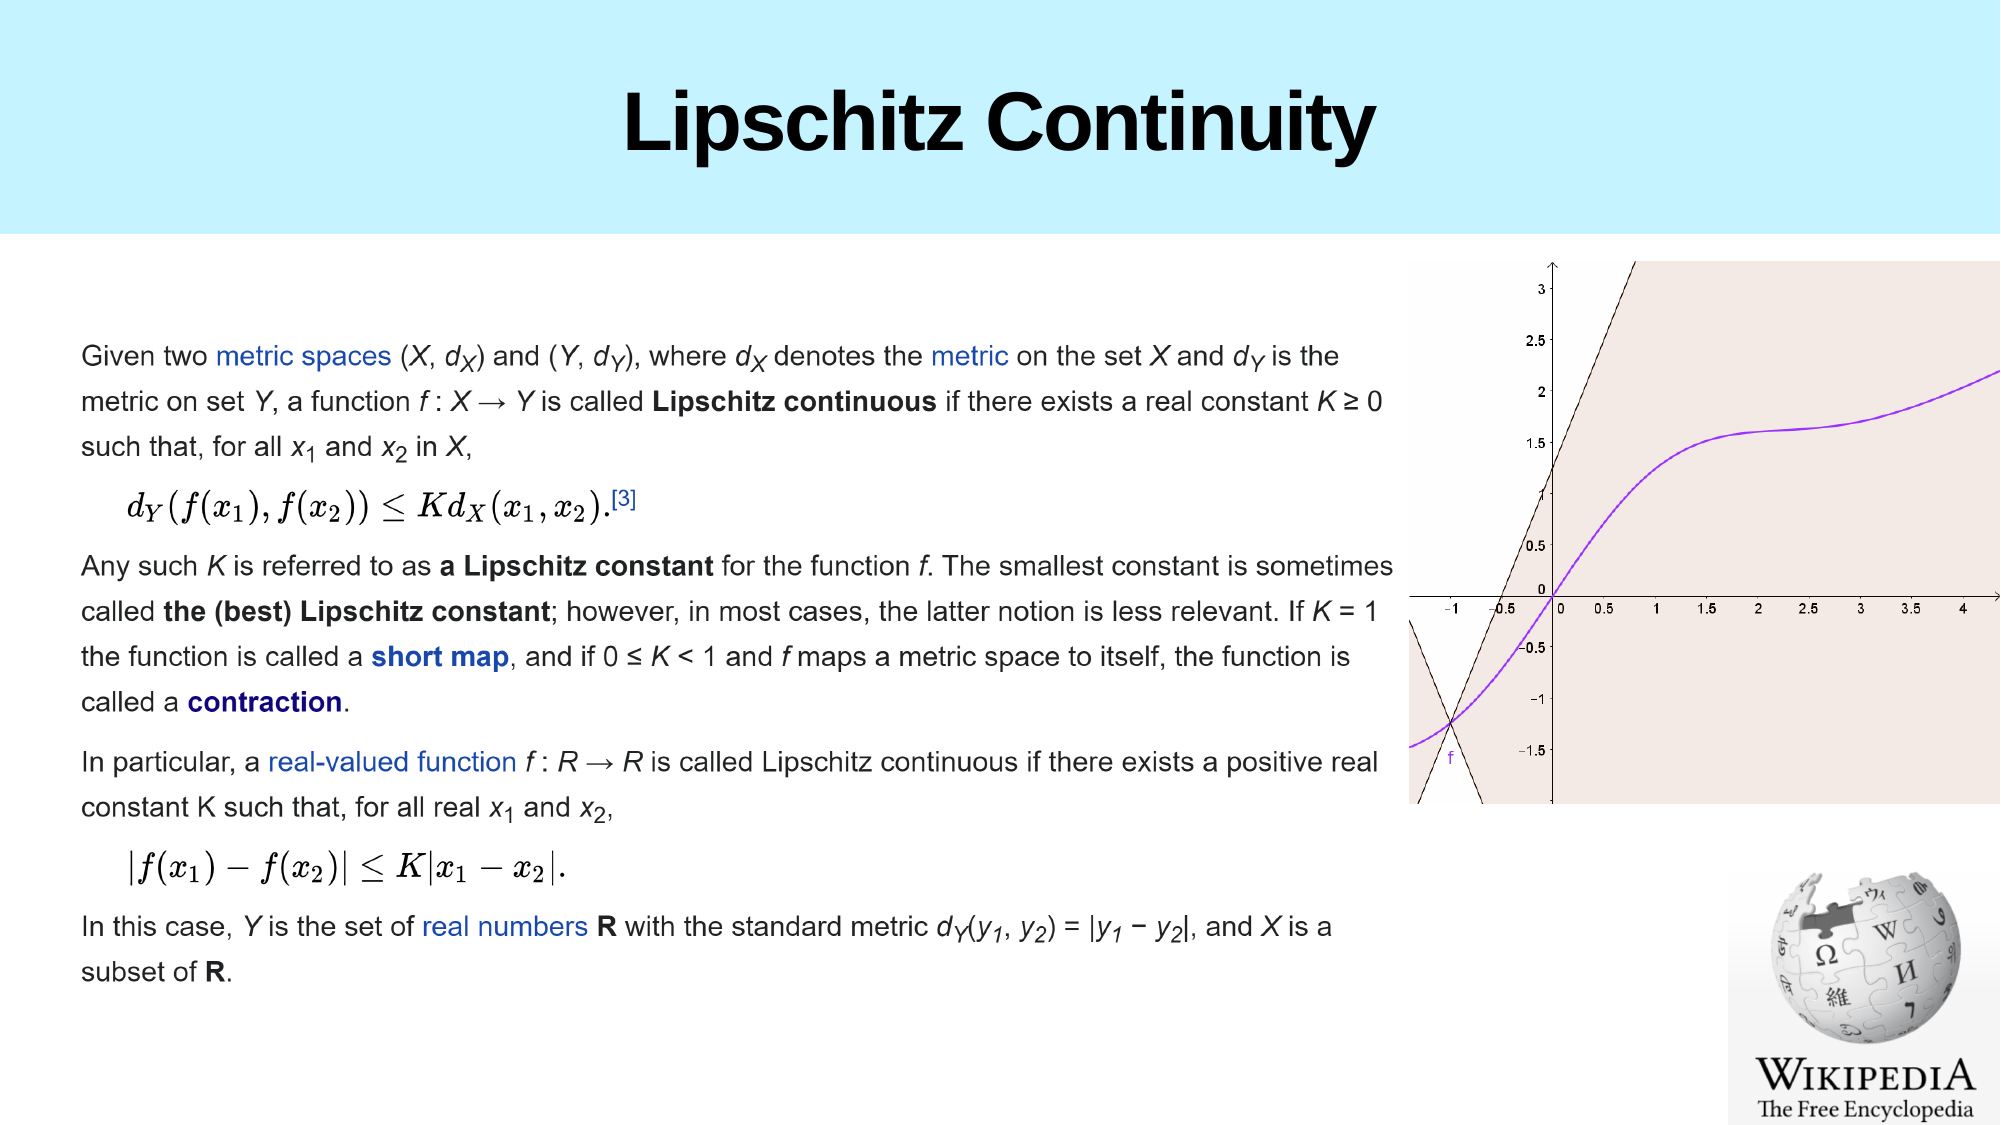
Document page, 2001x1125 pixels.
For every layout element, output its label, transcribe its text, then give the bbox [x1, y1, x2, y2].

picture [60, 333, 1410, 997]
picture [1408, 260, 2000, 805]
title Lipschitz Continuity [0, 0, 2000, 234]
picture [1728, 867, 2000, 1125]
